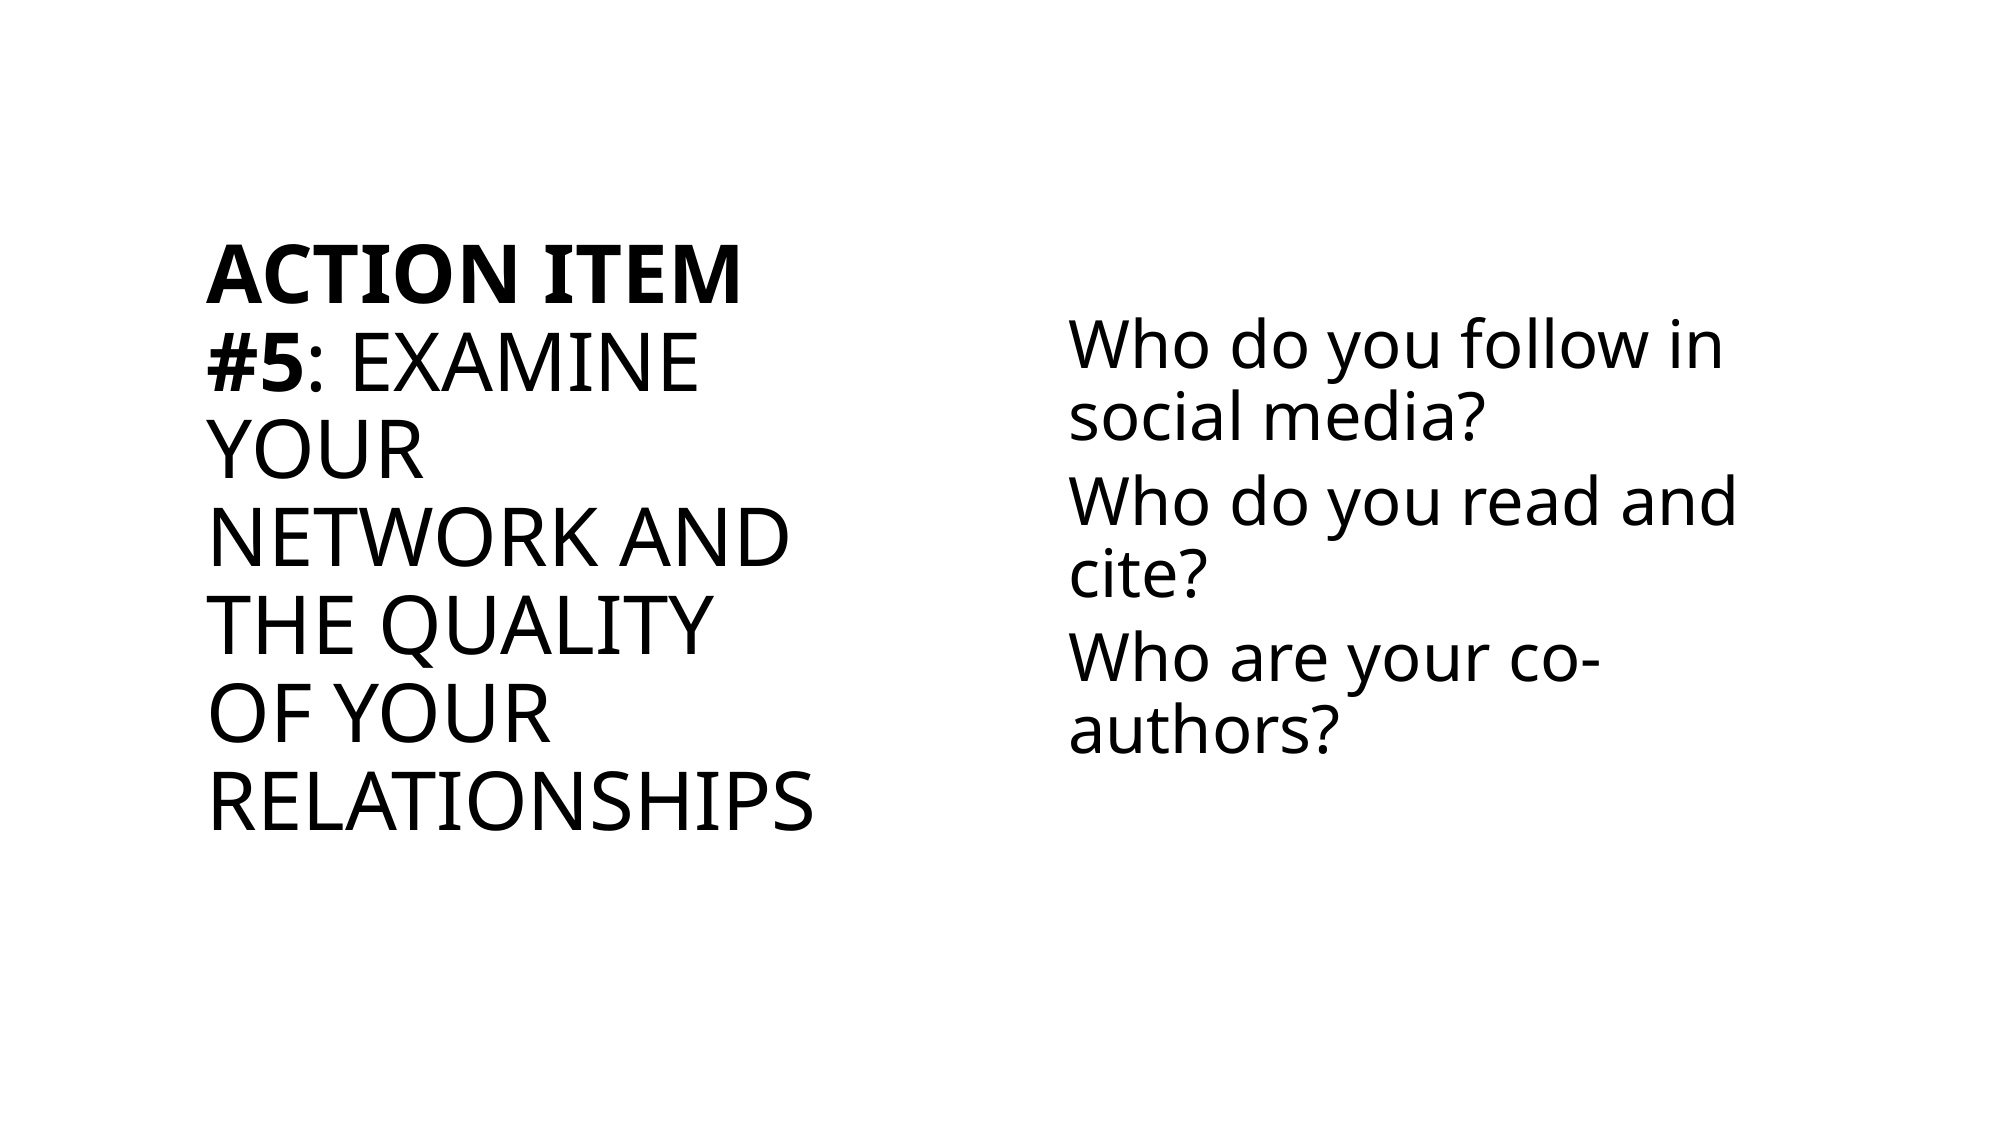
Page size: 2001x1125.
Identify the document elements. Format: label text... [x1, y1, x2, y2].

text_box Who do you follow in social media? Who do you read and cite? Who are your co-authors? [1053, 81, 1890, 998]
title ACTION ITEM #5: EXAMINE YOUR NETWORK AND THE QUALITY OF YOUR RELATIONSHIPS [191, 218, 836, 862]
